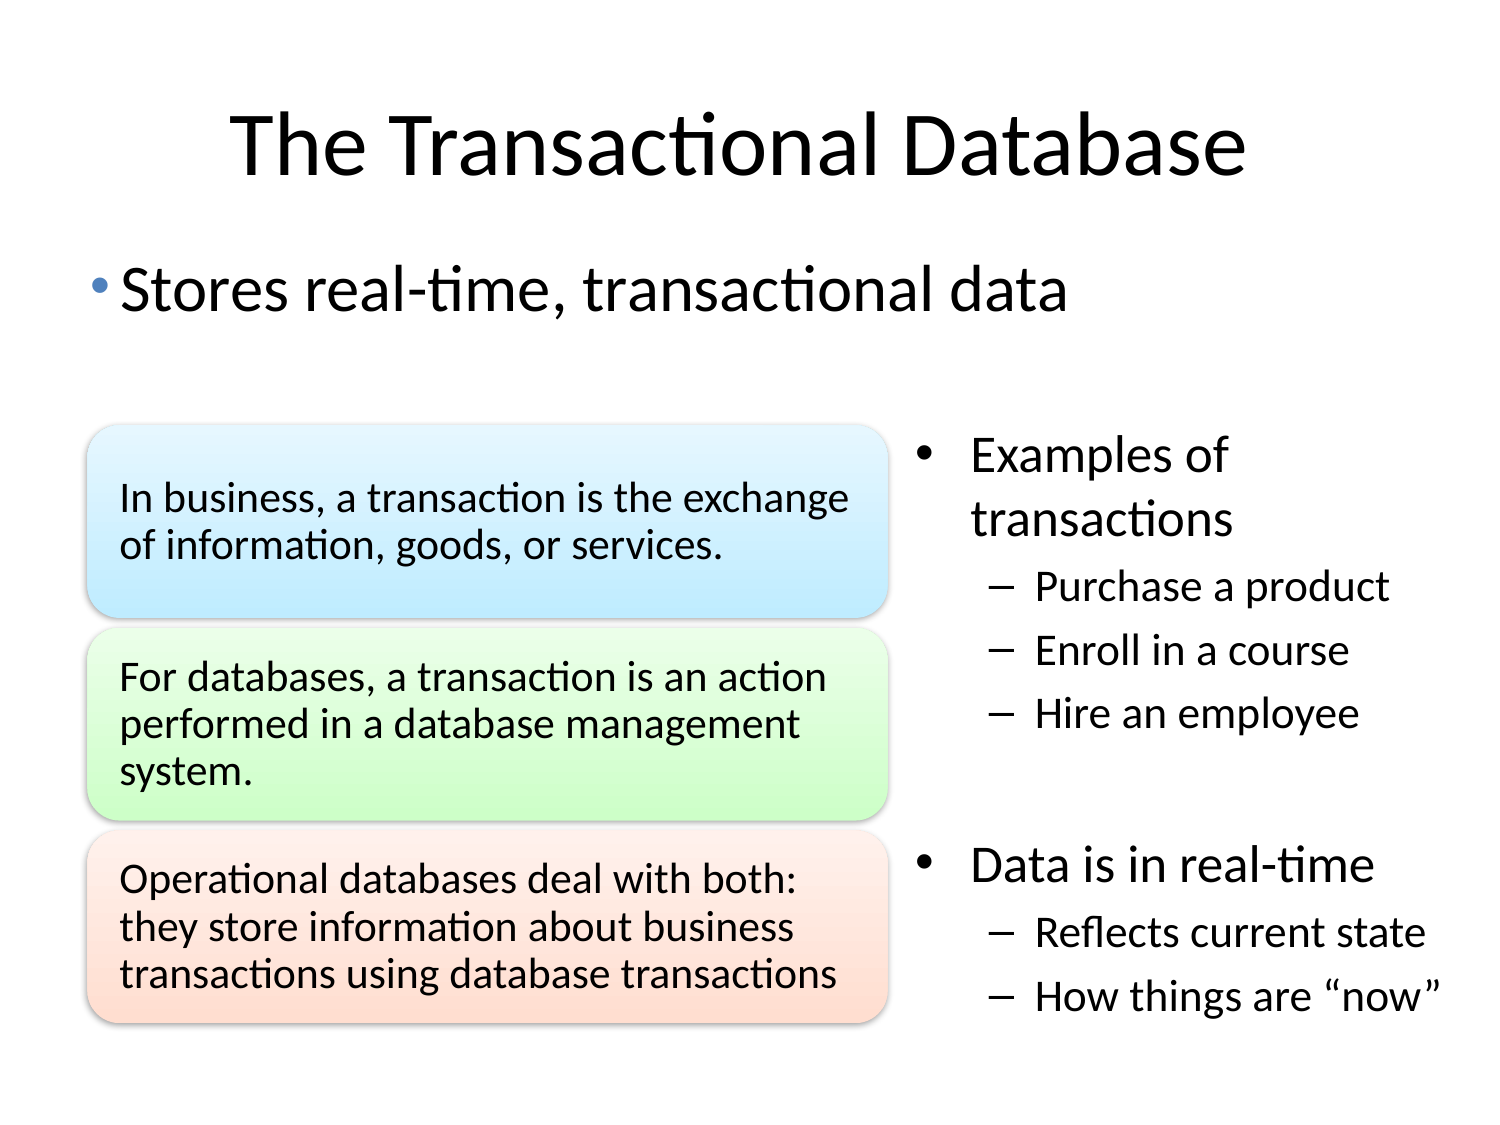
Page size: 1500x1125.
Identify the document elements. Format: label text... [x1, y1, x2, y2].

title The Transactional Database [75, 45, 1425, 233]
list Examples of transactions Purchase a product Enroll in a course Hire an employee Data is in real-time Reflects current state How things are “now” [900, 412, 1463, 1050]
text_box Stores real-time, transactional data [75, 237, 1300, 875]
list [87, 362, 888, 1087]
